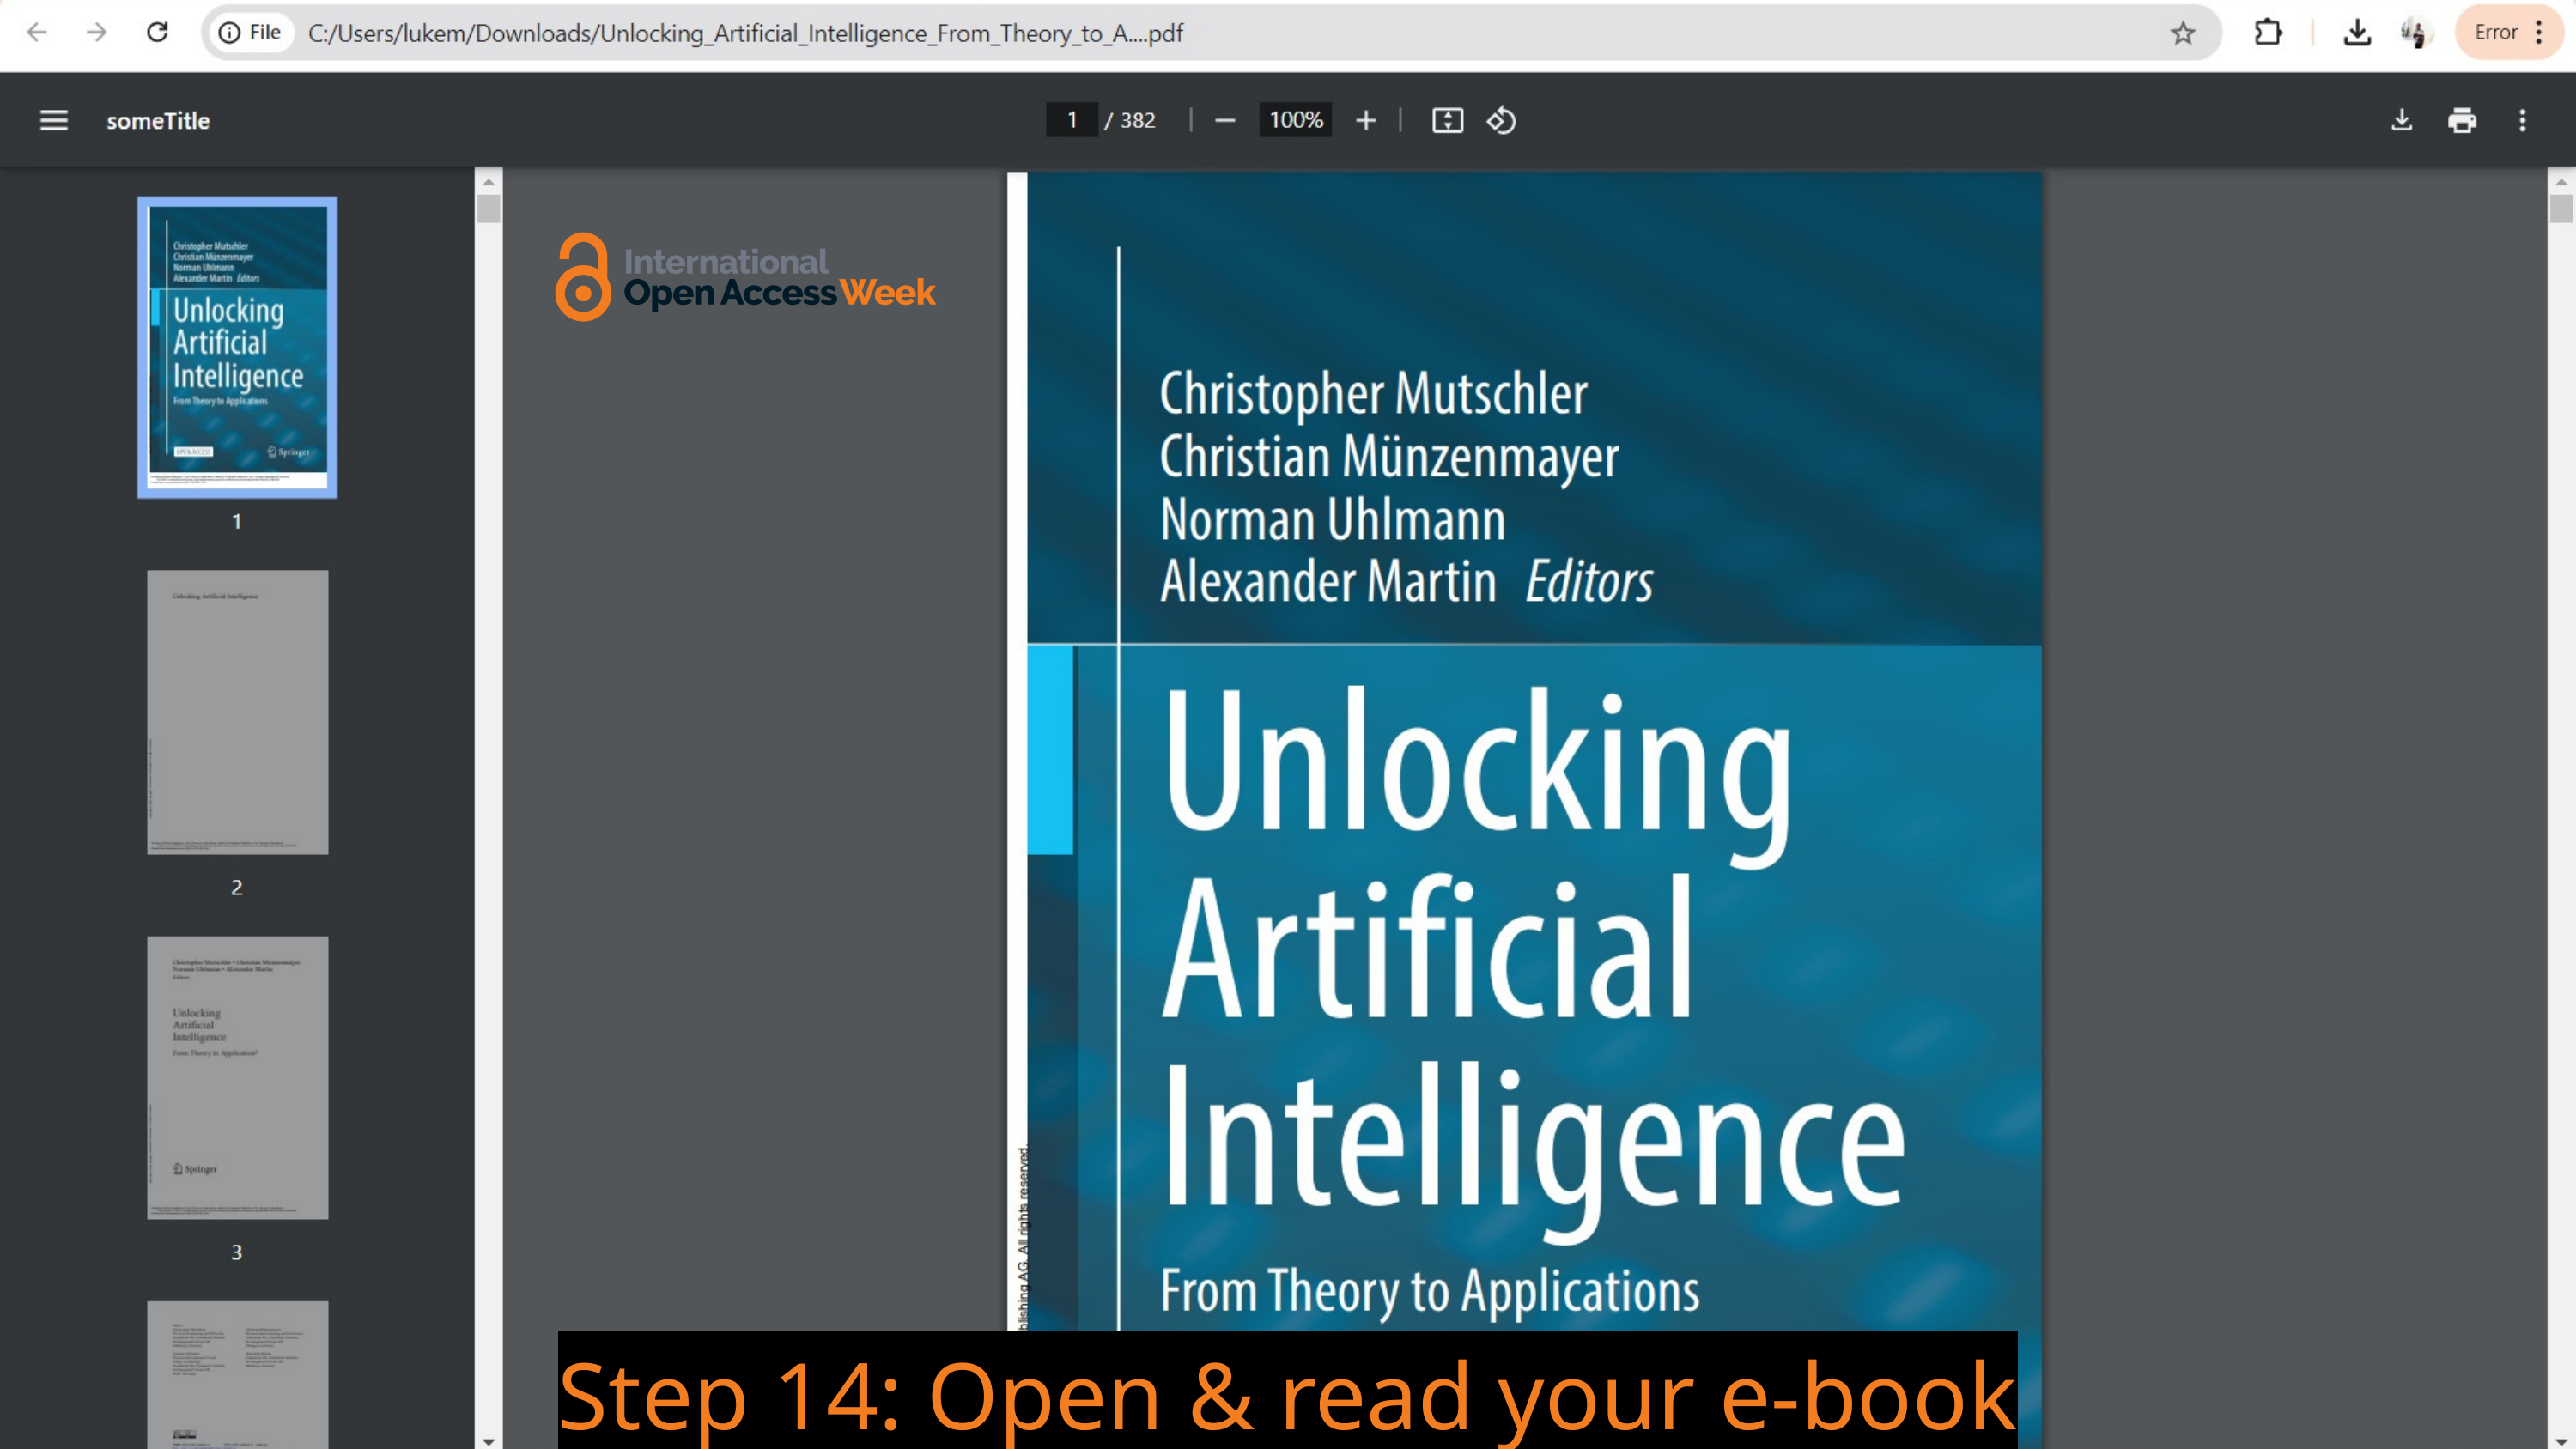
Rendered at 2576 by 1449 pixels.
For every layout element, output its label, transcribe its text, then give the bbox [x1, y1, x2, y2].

text_box [0, 0, 2576, 1449]
text_box Step 14: Open & read your e-book [301, 1369, 2275, 1449]
text_box [524, 225, 968, 330]
